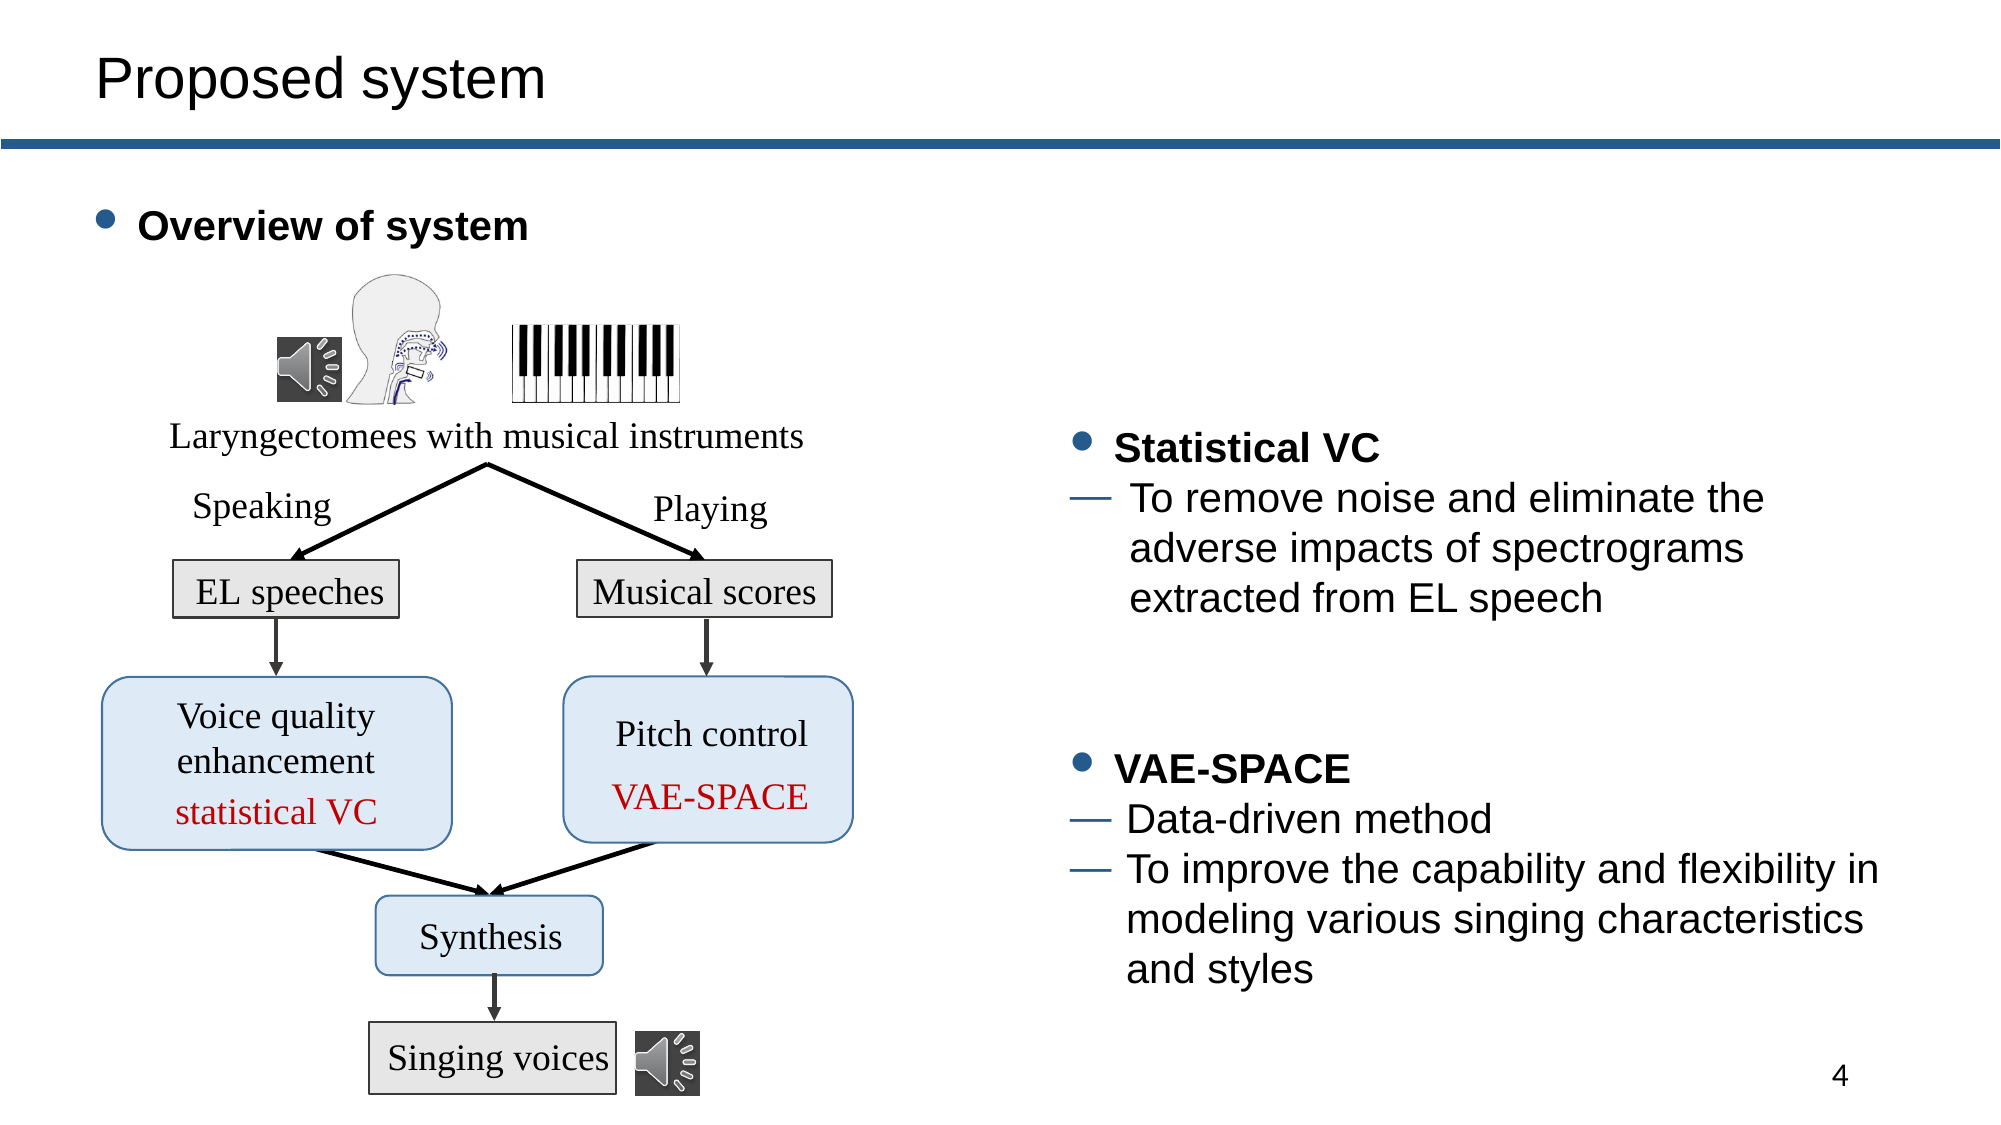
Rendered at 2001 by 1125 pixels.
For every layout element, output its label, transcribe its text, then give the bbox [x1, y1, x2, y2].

picture [276, 335, 344, 403]
text_box Proposed system [80, 29, 1450, 132]
text_box Overview of system [78, 166, 1574, 257]
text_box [101, 261, 886, 1094]
picture [633, 1030, 701, 1098]
text_box VAE-SPACE Data-driven method To improve the capability and flexibility in modeling various singing characteristics and styles [1054, 734, 1905, 1000]
slide_number 4 [1413, 1042, 1864, 1103]
text_box Statistical VC To remove noise and eliminate the adverse impacts of spectrograms extracted from EL speech [1054, 413, 1905, 628]
